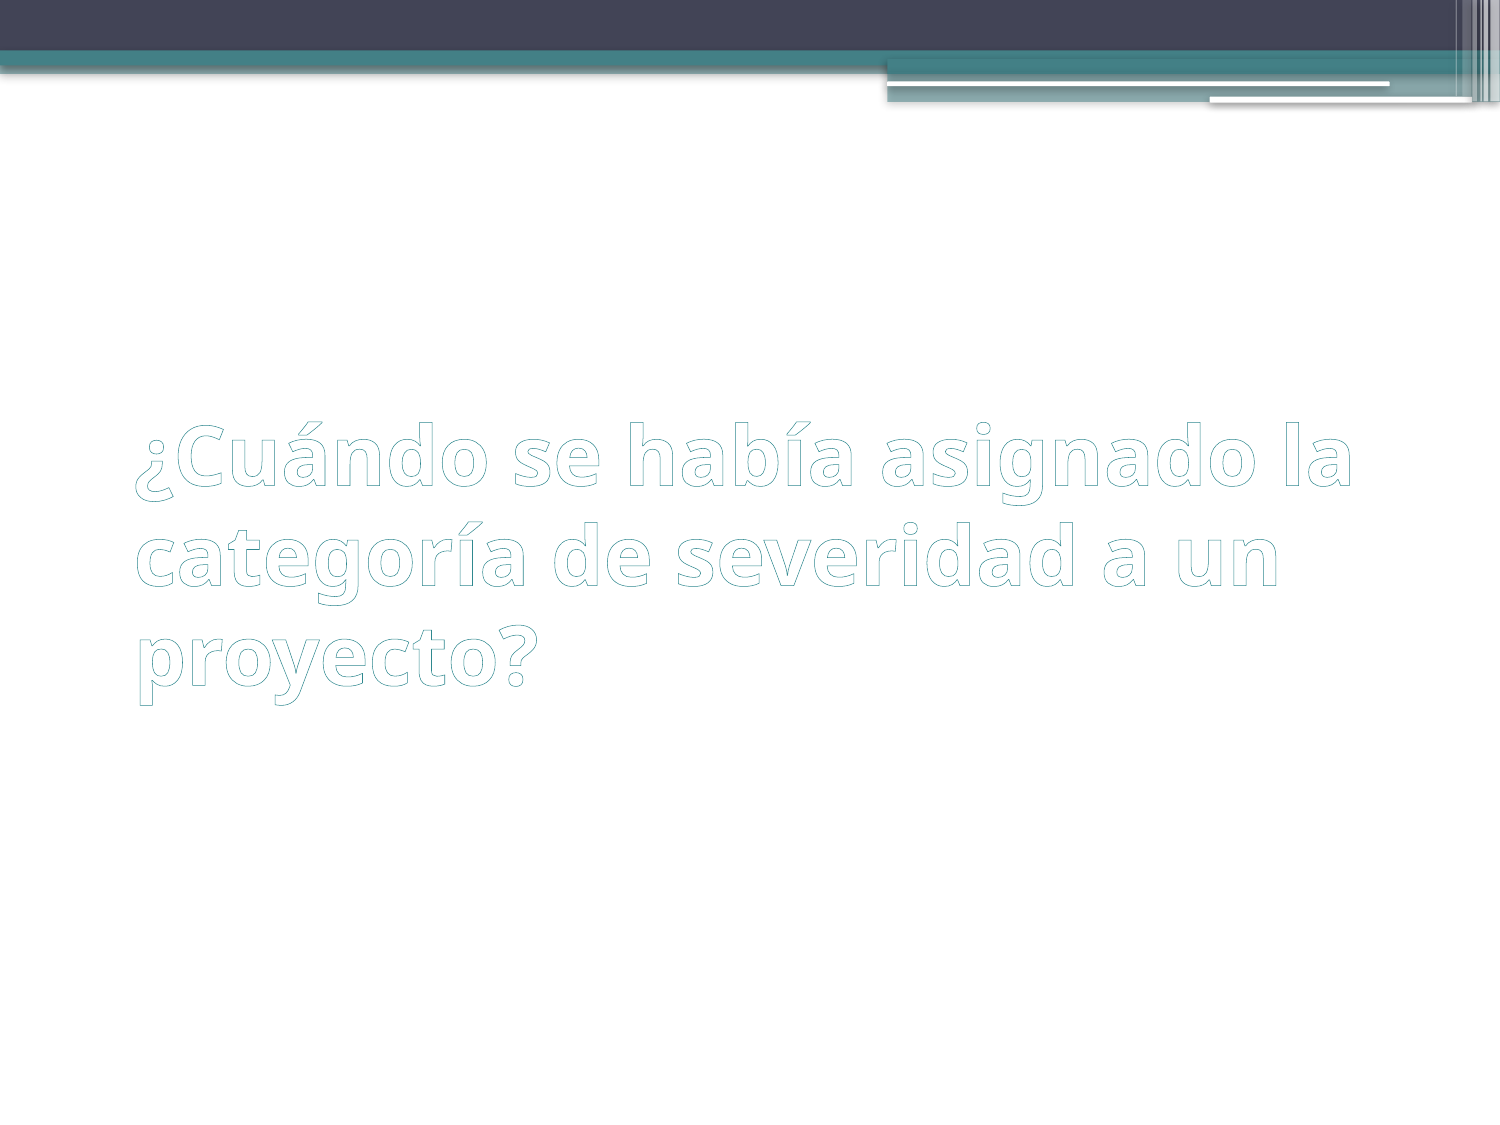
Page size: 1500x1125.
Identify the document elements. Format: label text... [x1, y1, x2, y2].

title ¿Cuándo se había asignado la categoría de severidad a un proyecto? [118, 646, 1394, 870]
